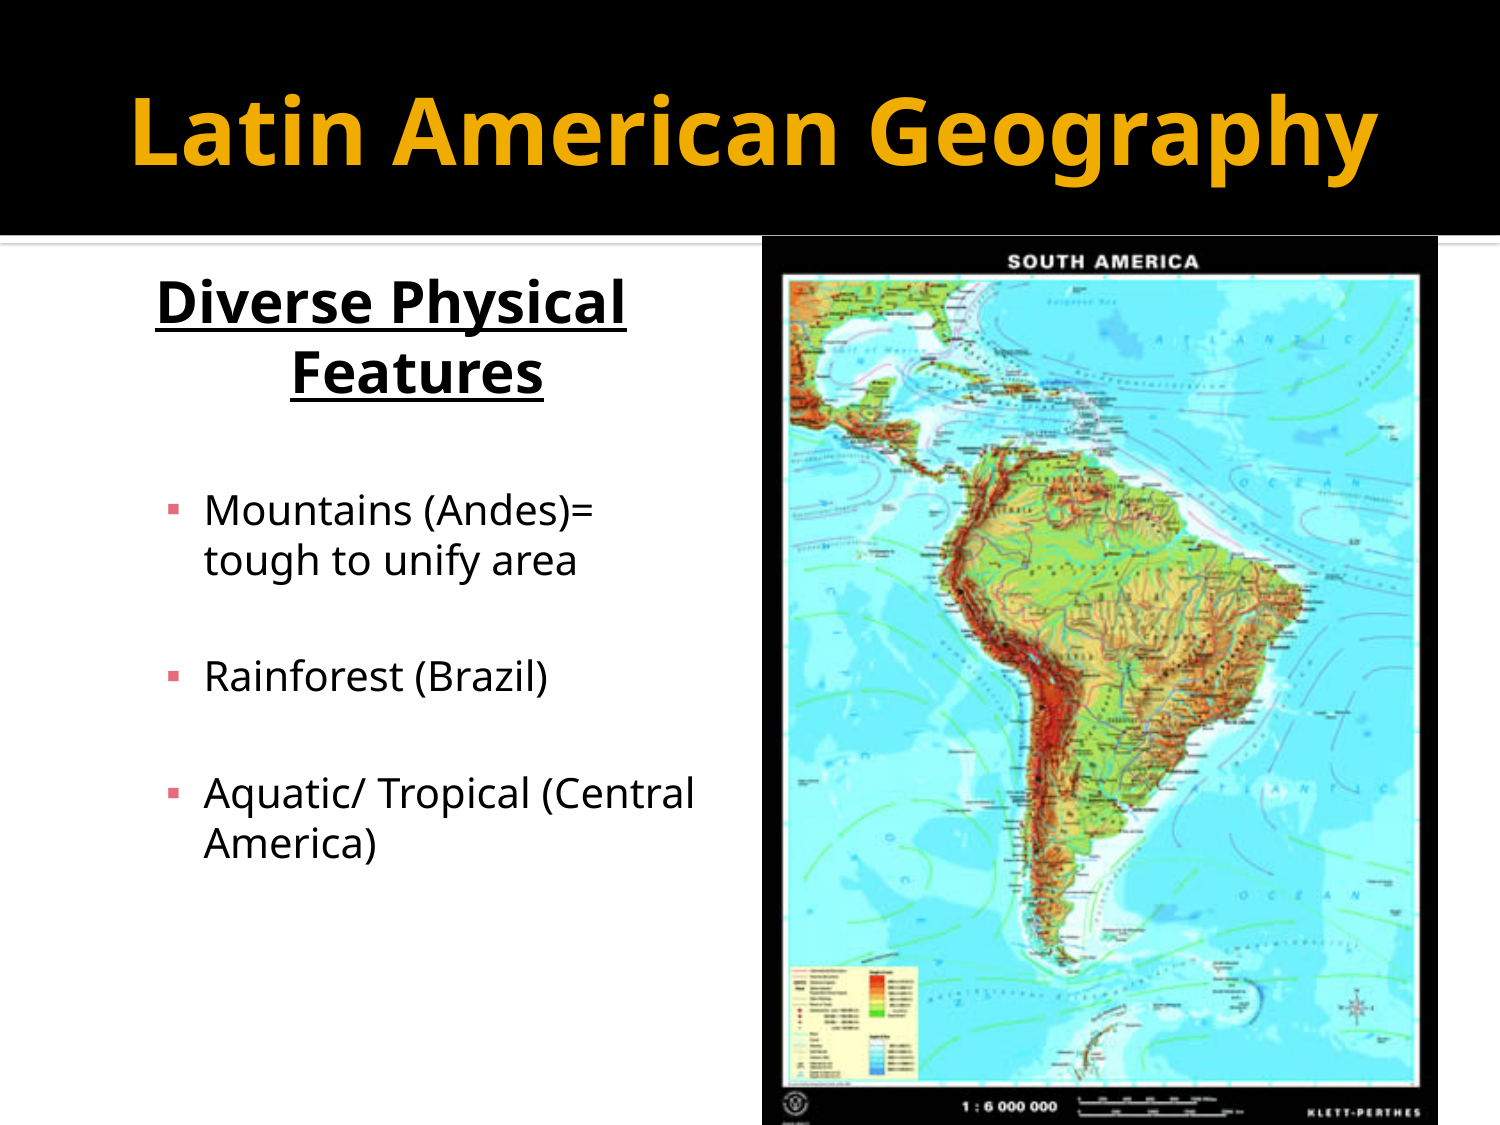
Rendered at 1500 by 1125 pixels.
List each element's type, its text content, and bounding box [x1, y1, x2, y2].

list Diverse Physical Features Mountains (Andes)= tough to unify area Rainforest (Brazil) Aquatic/ Tropical (Central America) [24, 249, 738, 1100]
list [762, 236, 1438, 1125]
title Latin American Geography [75, 24, 1425, 231]
